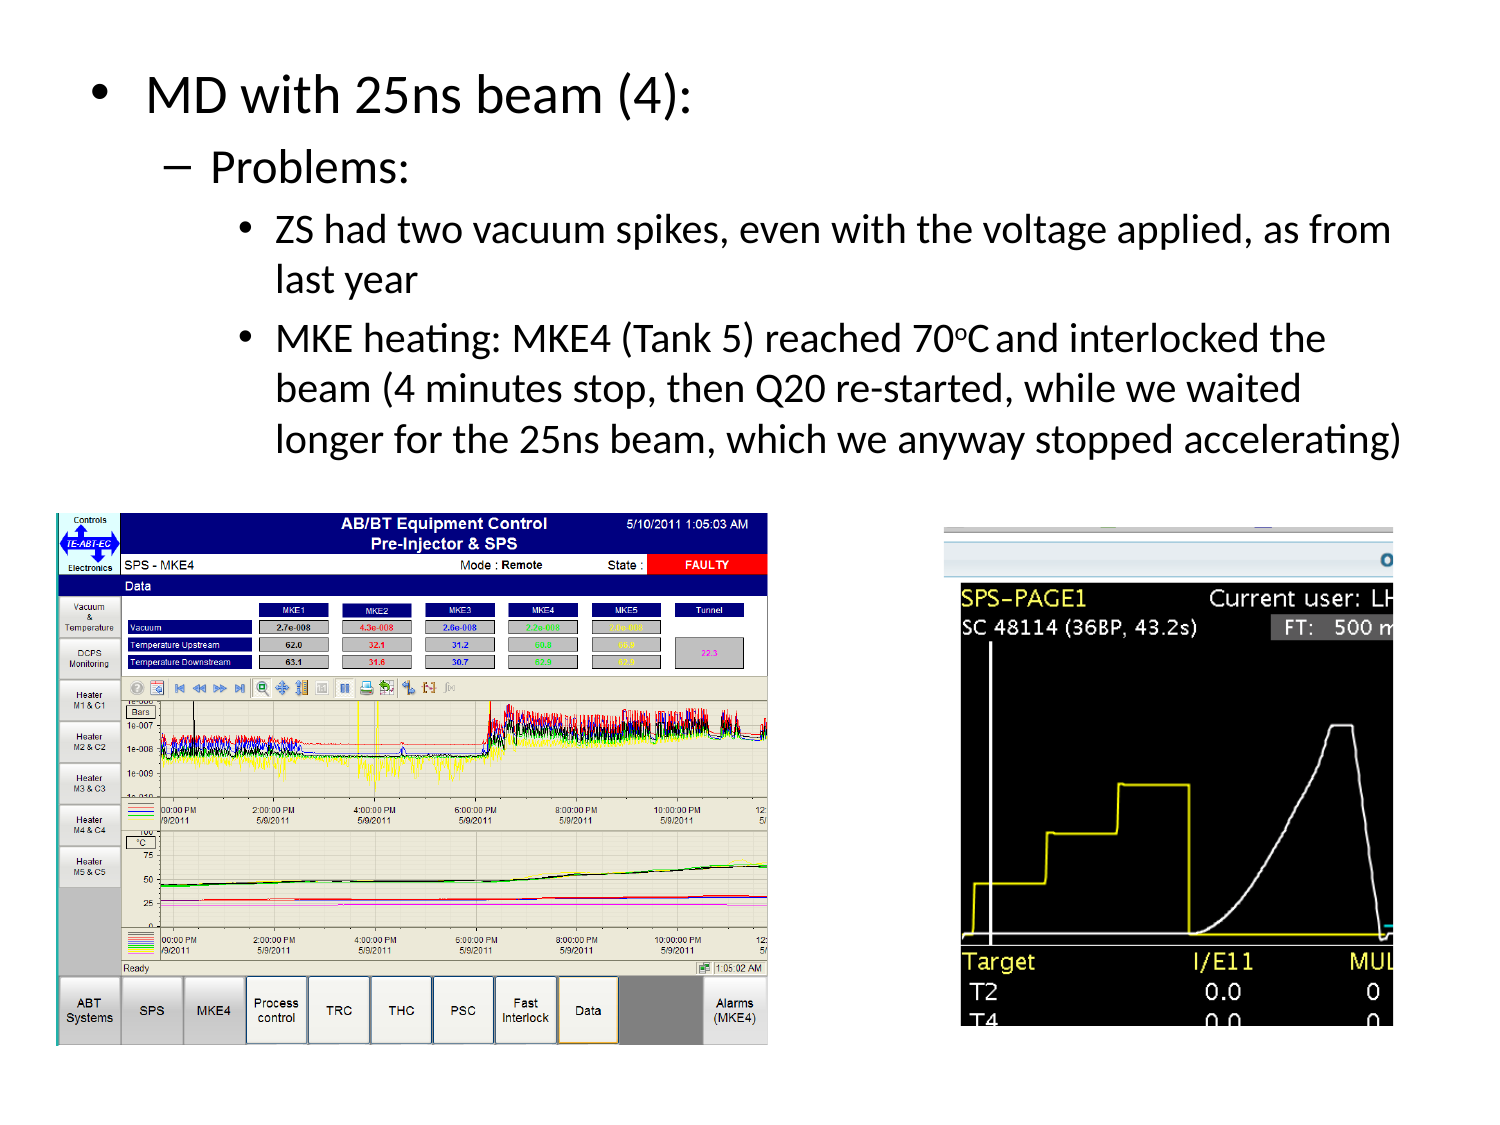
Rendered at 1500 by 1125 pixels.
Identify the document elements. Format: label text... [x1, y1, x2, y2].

picture [55, 513, 770, 1046]
list MD with 25ns beam (4): Problems: ZS had two vacuum spikes, even with the voltage applied, as from last year MKE heating: MKE4 (Tank 5) reached 70oC and interlocked the beam (4 minutes stop, then Q20 re-started, while we waited longer for the 25ns beam, which we anyway stopped accelerating) [75, 50, 1425, 475]
picture [943, 527, 1394, 1026]
